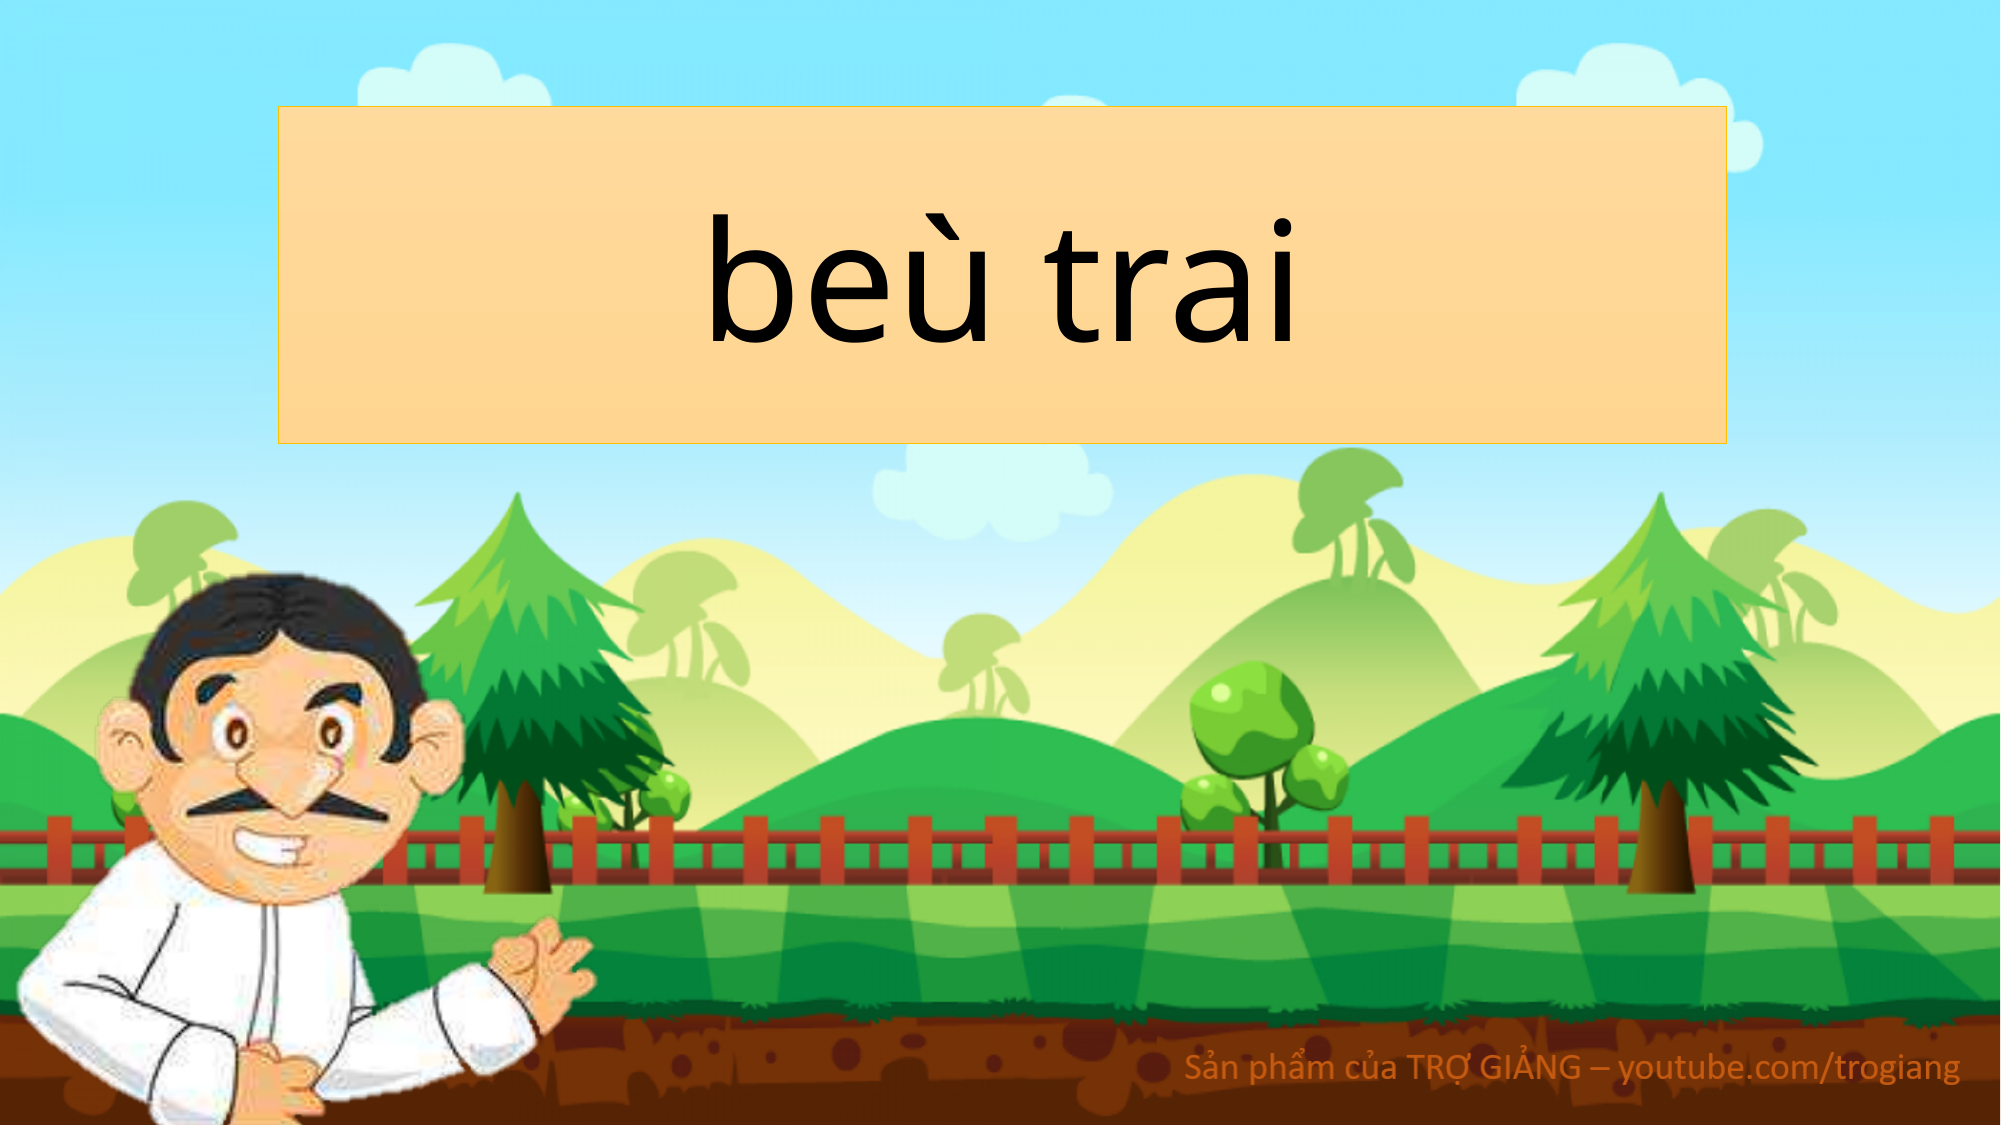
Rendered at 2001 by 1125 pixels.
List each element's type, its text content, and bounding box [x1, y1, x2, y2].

picture [0, 0, 2001, 1125]
text_box beù trai [278, 106, 1727, 444]
